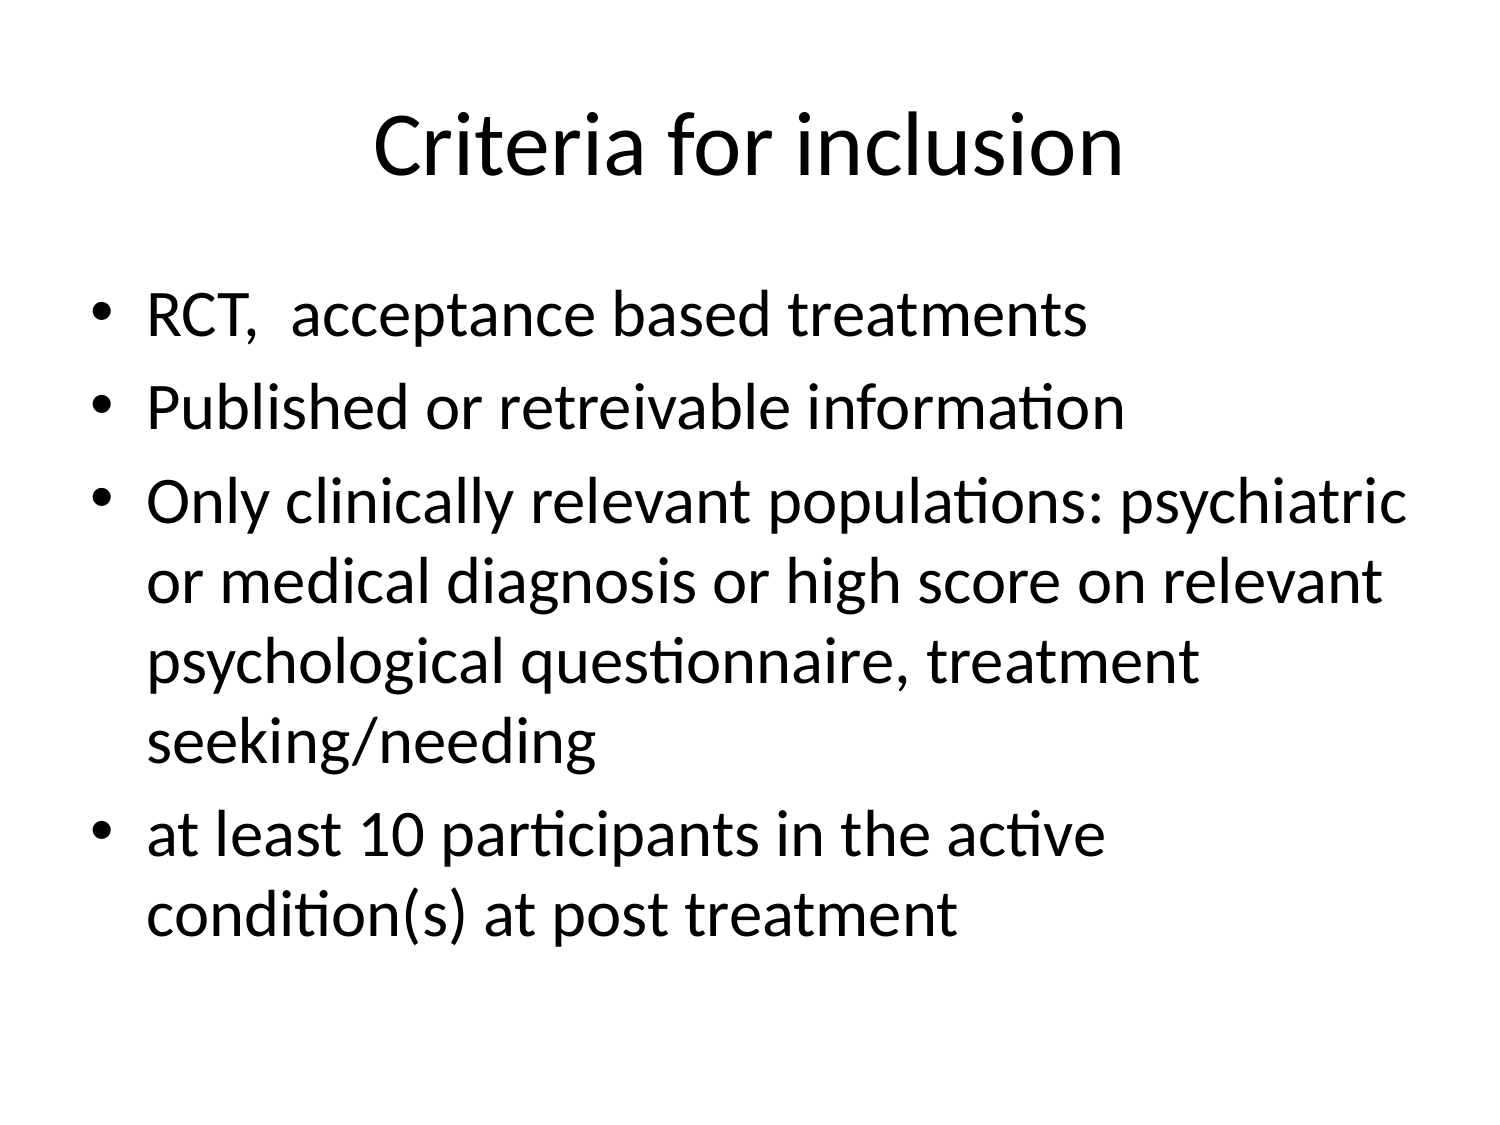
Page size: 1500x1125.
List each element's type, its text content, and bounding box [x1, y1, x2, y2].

title Criteria for inclusion [74, 44, 1426, 233]
list RCT, acceptance based treatments Published or retreivable information Only clinically relevant populations: psychiatric or medical diagnosis or high score on relevant psychological questionnaire, treatment seeking/needing at least 10 participants in the active condition(s) at post treatment [74, 262, 1426, 1006]
